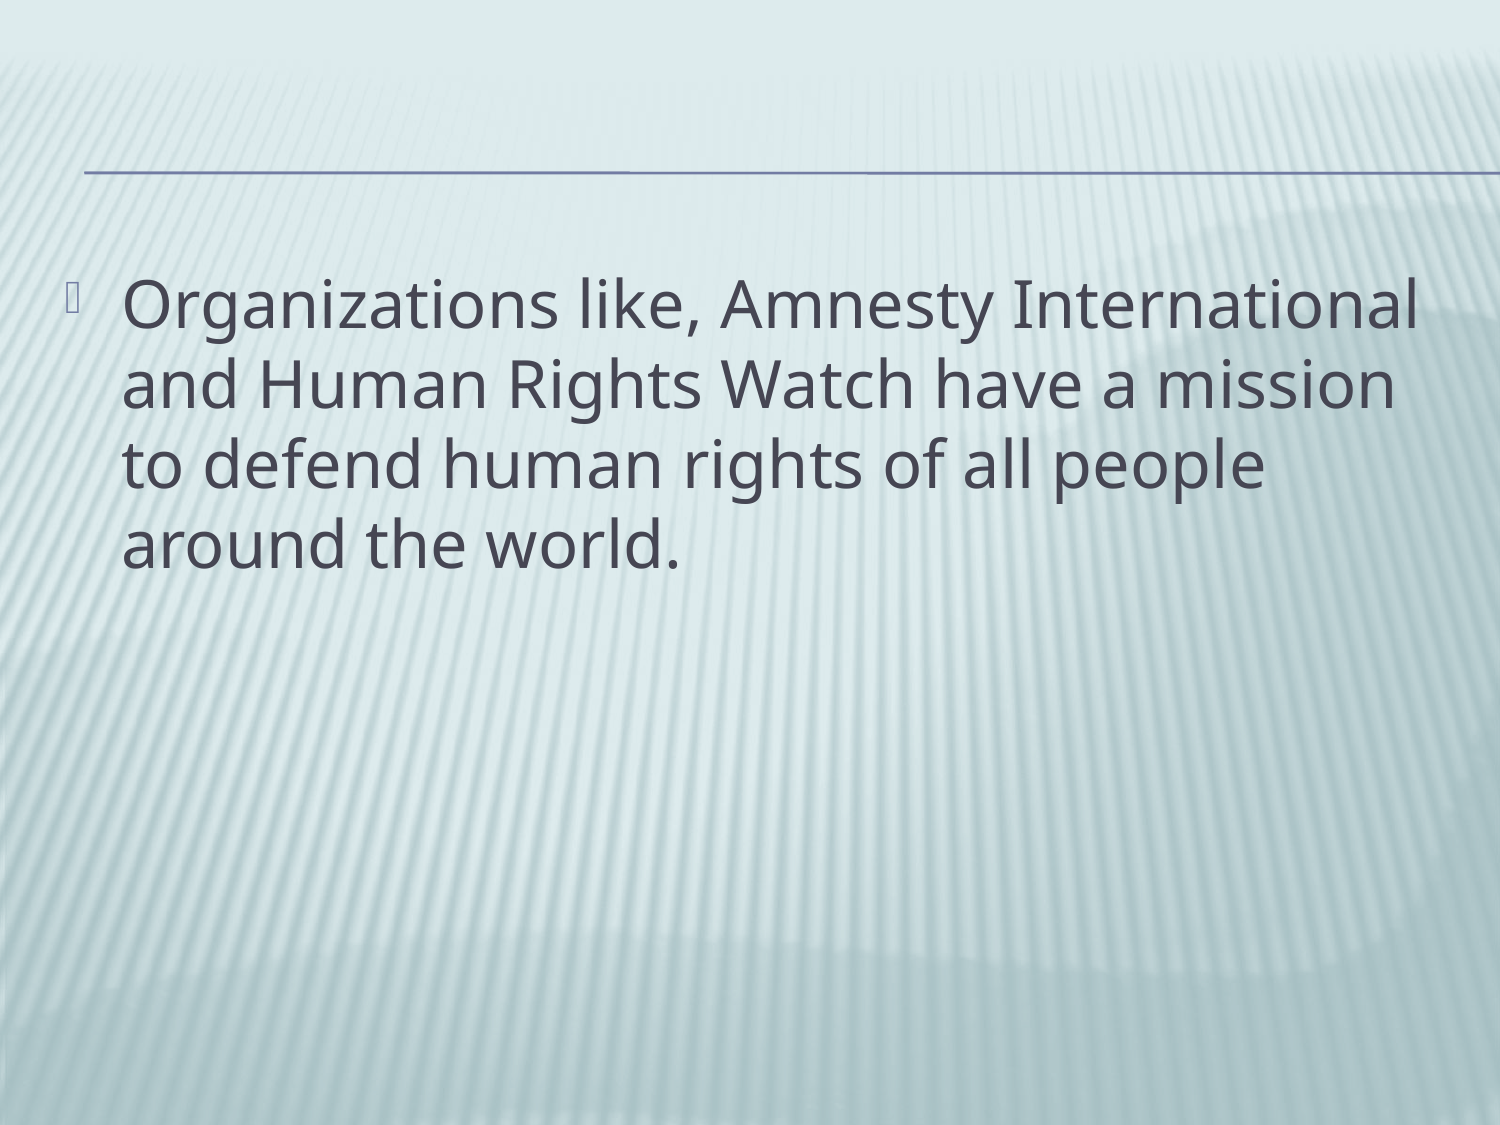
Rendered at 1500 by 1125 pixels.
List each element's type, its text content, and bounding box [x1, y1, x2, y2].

list Organizations like, Amnesty International and Human Rights Watch have a mission to defend human rights of all people around the world. [50, 254, 1475, 998]
